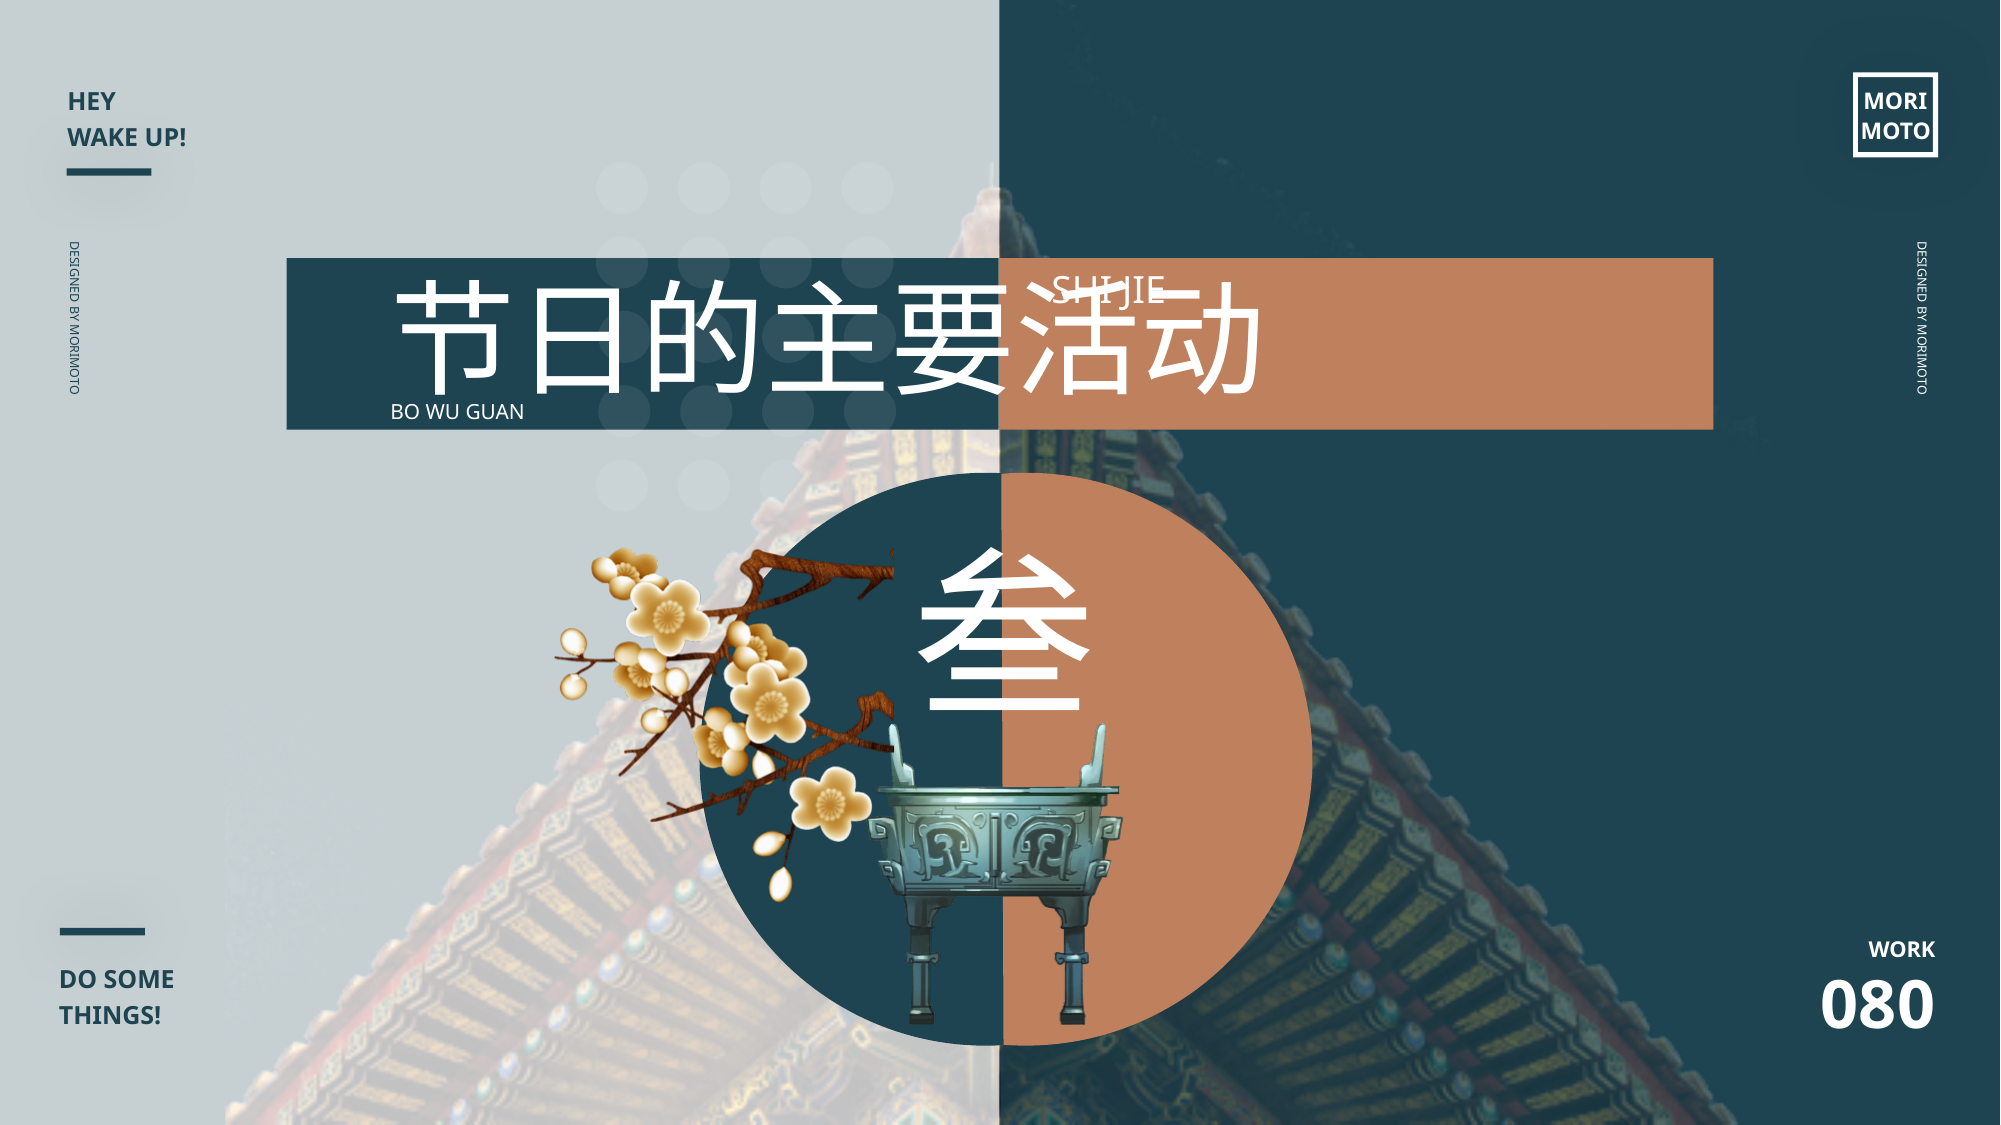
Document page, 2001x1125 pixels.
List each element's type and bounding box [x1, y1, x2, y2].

text_box [286, 161, 1714, 512]
picture [554, 511, 894, 903]
text_box [0, 0, 2000, 1125]
text_box [699, 472, 1313, 1046]
text_box [1792, 72, 1955, 1051]
text_box [43, 72, 227, 1038]
